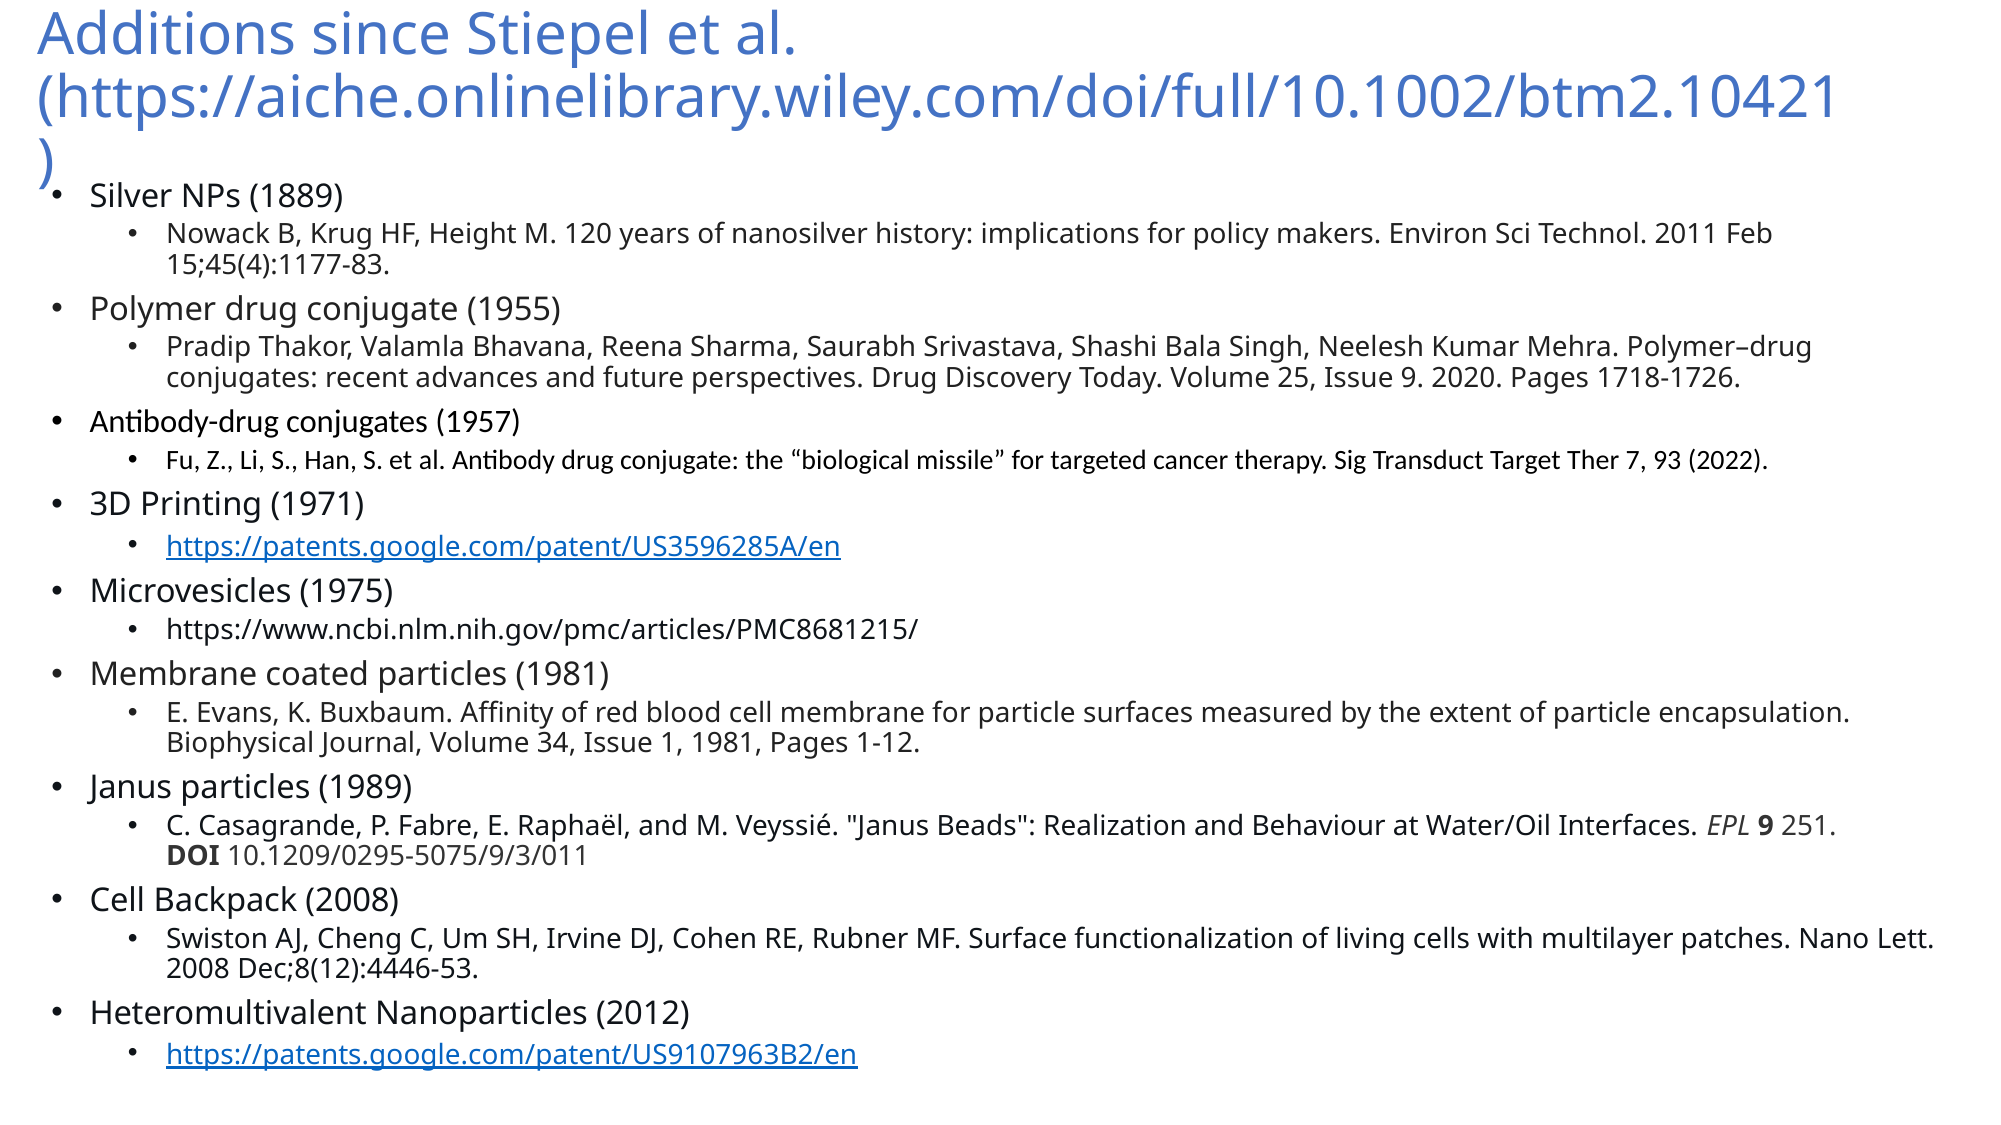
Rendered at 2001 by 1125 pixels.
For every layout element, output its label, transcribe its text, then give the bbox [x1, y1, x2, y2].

list Silver NPs (1889) Nowack B, Krug HF, Height M. 120 years of nanosilver history: implications for policy makers. Environ Sci Technol. 2011 Feb 15;45(4):1177-83. Polymer drug conjugate (1955) Pradip Thakor, Valamla Bhavana, Reena Sharma, Saurabh Srivastava, Shashi Bala Singh, Neelesh Kumar Mehra. Polymer–drug conjugates: recent advances and future perspectives. Drug Discovery Today. Volume 25, Issue 9. 2020. Pages 1718-1726. Antibody-drug conjugates (1957) Fu, Z., Li, S., Han, S. et al. Antibody drug conjugate: the “biological missile” for targeted cancer therapy. Sig Transduct Target Ther 7, 93 (2022). 3D Printing (1971) https://patents.google.com/patent/US3596285A/en Microvesicles (1975) https://www.ncbi.nlm.nih.gov/pmc/articles/PMC8681215/ Membrane coated particles (1981) E. Evans, K. Buxbaum. Affinity of red blood cell membrane for particle surfaces measured by the extent of particle encapsulation. Biophysical Journal, Volume 34, Issue 1, 1981, Pages 1-12. Janus particles (1989) C. Casagrande, P. Fabre, E. Raphaël, and M. Veyssié. "Janus Beads": Realization and Behaviour at Water/Oil Interfaces. EPL 9 251. DOI 10.1209/0295-5075/9/3/011 Cell Backpack (2008) Swiston AJ, Cheng C, Um SH, Irvine DJ, Cohen RE, Rubner MF. Surface functionalization of living cells with multilayer patches. Nano Lett. 2008 Dec;8(12):4446-53. Heteromultivalent Nanoparticles (2012) https://patents.google.com/patent/US9107963B2/en [36, 171, 1958, 1080]
title Additions since Stiepel et al. (https://aiche.onlinelibrary.wiley.com/doi/full/10.1002/btm2.10421) [22, 26, 1863, 172]
